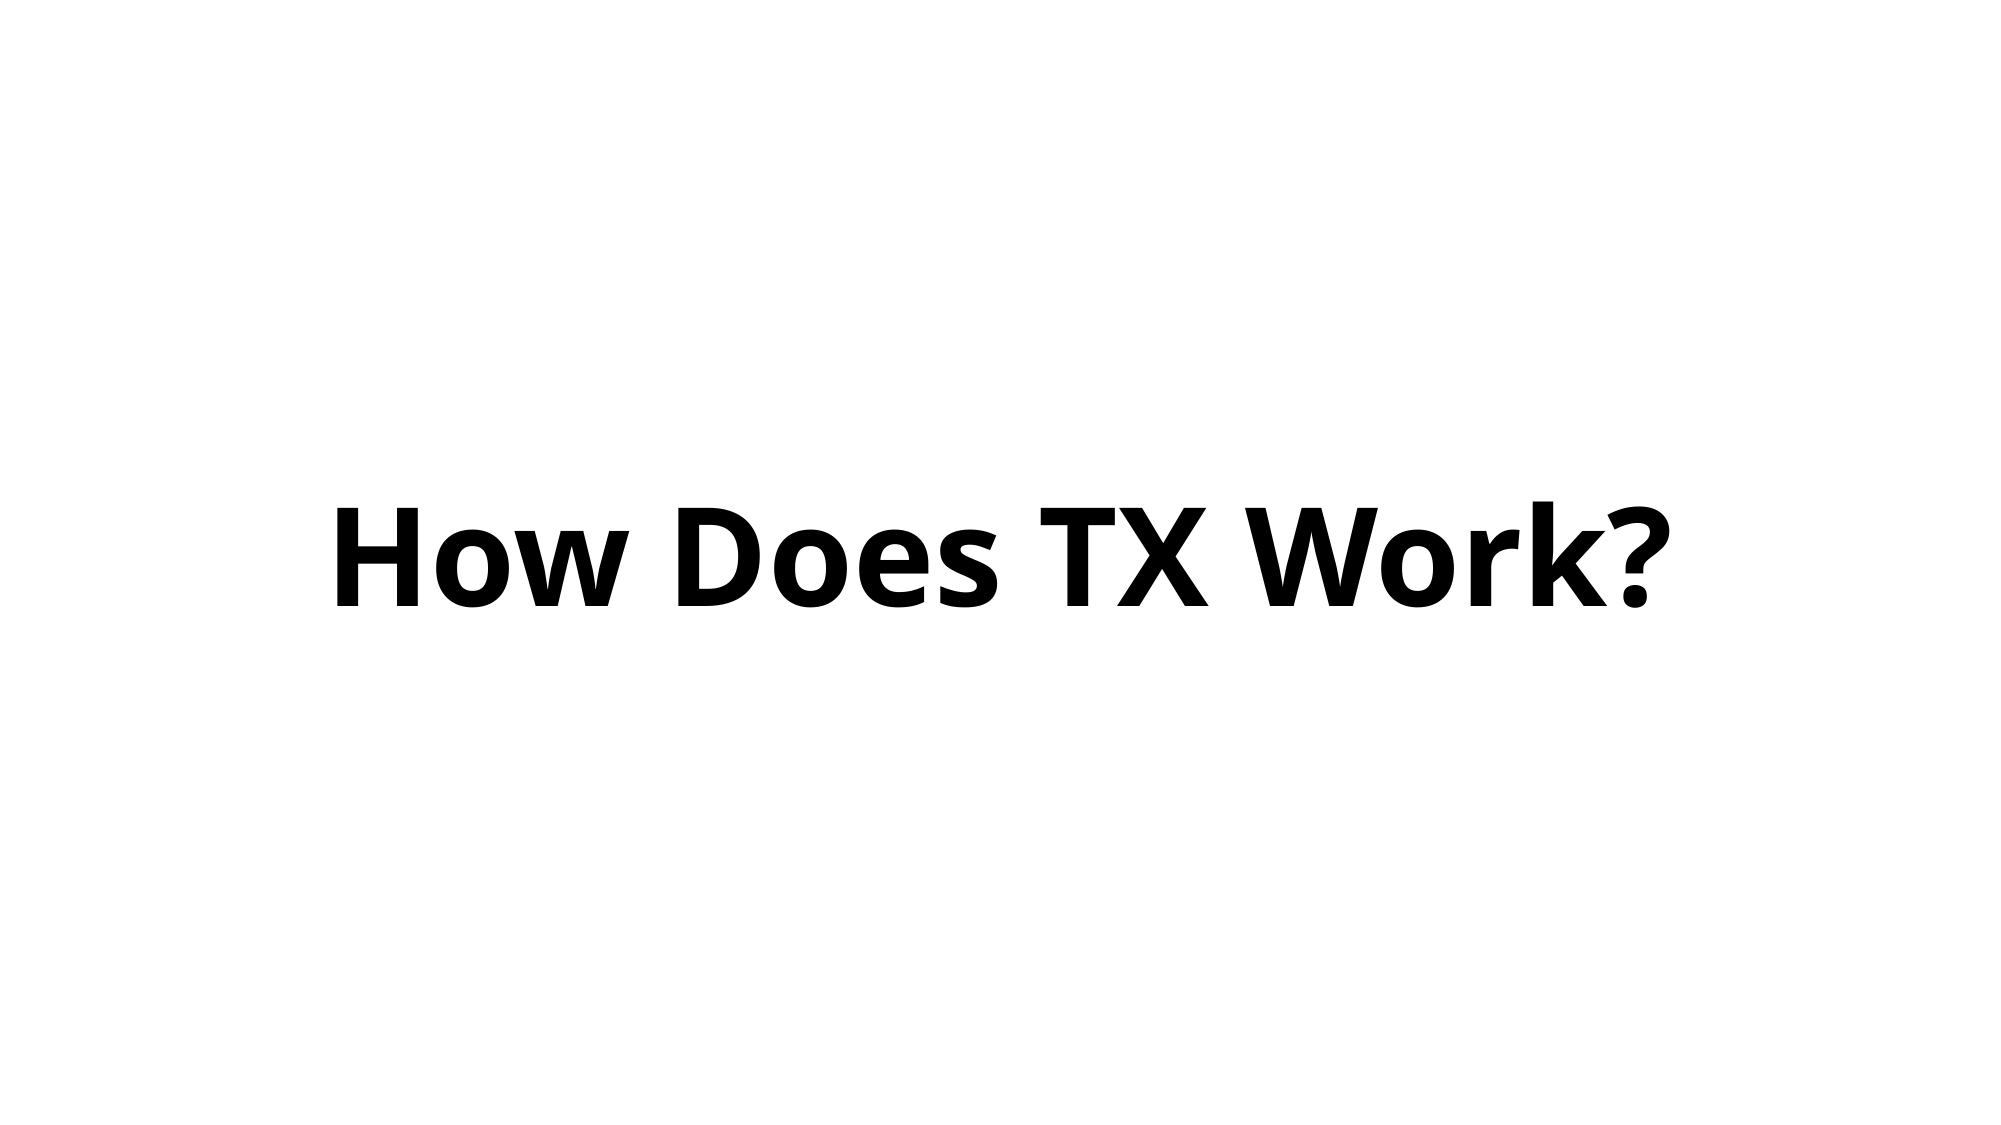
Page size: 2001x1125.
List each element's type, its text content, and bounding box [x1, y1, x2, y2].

title How Does TX Work? [137, 453, 1863, 672]
